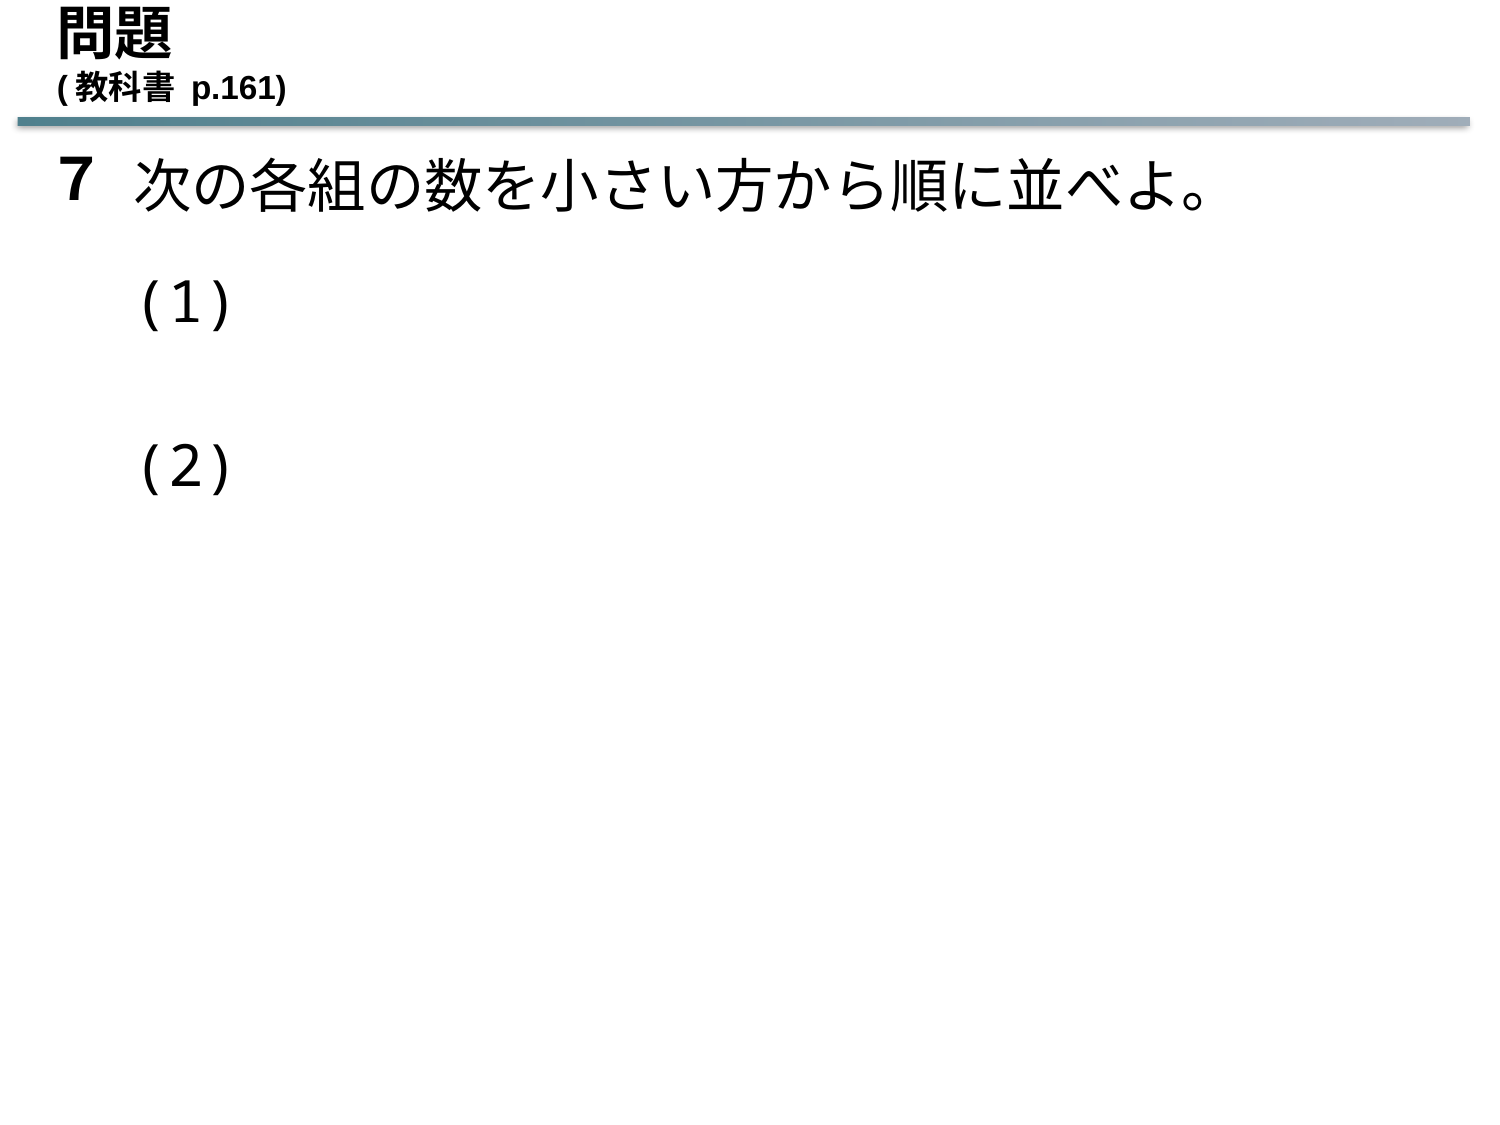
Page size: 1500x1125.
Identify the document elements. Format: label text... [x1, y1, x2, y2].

text_box ７ [35, 136, 118, 218]
text_box 次の各組の数を小さい方から順に並べよ。 [118, 142, 1436, 227]
text_box 問題 (教科書 p.161) [42, 13, 1447, 114]
